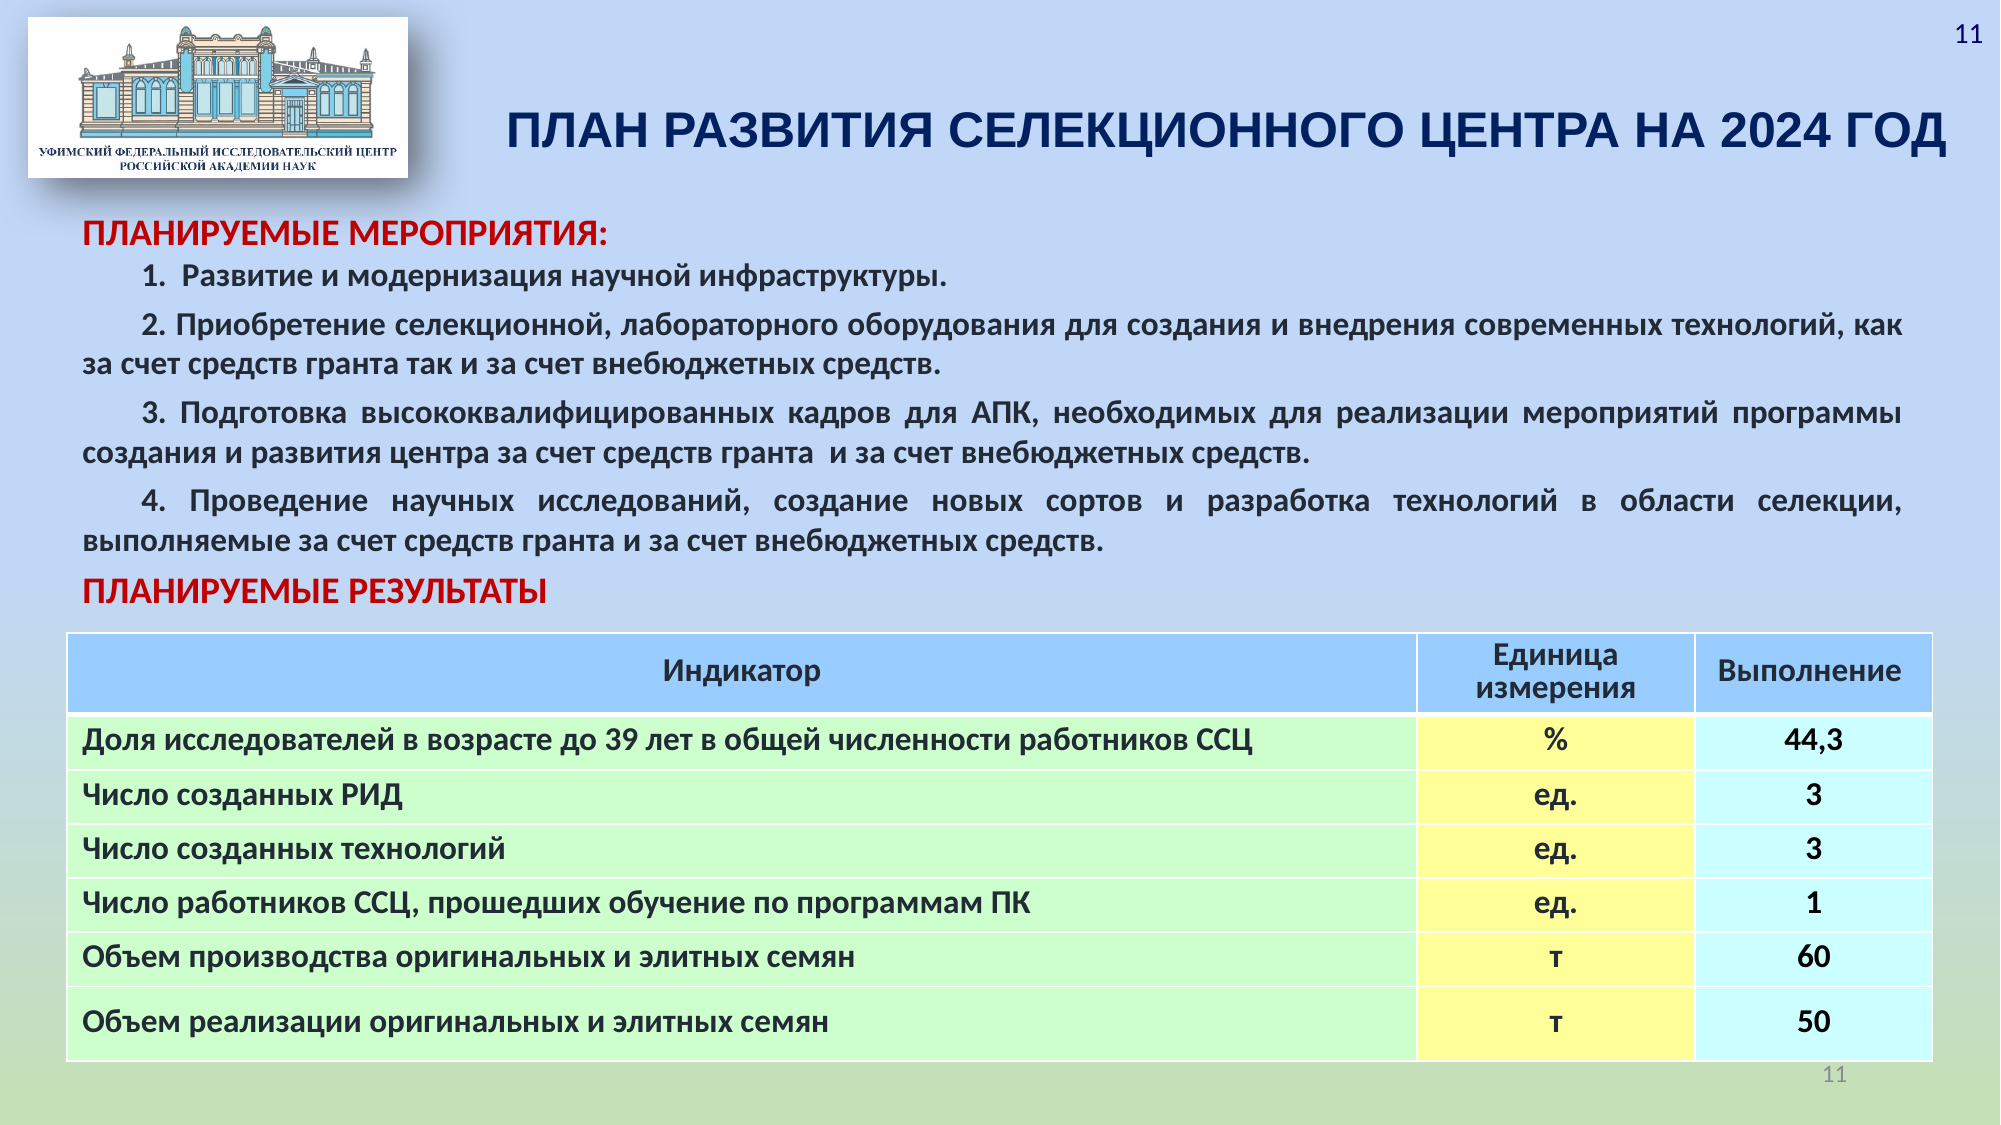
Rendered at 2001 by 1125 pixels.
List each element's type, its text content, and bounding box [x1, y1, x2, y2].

table_cell ед. [1418, 825, 1694, 877]
title ПЛАН РАЗВИТИЯ СЕЛЕКЦИОННОГО ЦЕНТРА НА 2024 ГОД [466, 70, 1988, 192]
table_header Индикатор [68, 634, 1416, 712]
table_cell ед. [1418, 879, 1694, 931]
slide_number 11 [1412, 1062, 1863, 1103]
table_cell % [1418, 717, 1694, 769]
table_cell 60 [1696, 933, 1932, 986]
table_cell Число созданных РИД [68, 771, 1416, 823]
picture [28, 17, 408, 178]
table_cell 50 [1696, 987, 1932, 1060]
table_cell Доля исследователей в возрасте до 39 лет в общей численности работников ССЦ [68, 717, 1416, 769]
table_cell Число созданных технологий [68, 825, 1416, 877]
table_cell Объем реализации оригинальных и элитных семян [68, 987, 1416, 1060]
table_header Выполнение [1696, 634, 1932, 712]
table_cell ед. [1418, 771, 1694, 823]
list ПЛАНИРУЕМЫЕ МЕРОПРИЯТИЯ: 1. Развитие и модернизация научной инфраструктуры. 2. Приобретение селекционной, лабораторного оборудования для создания и внедрения современных технологий, как за счет средств гранта так и за счет внебюджетных средств. 3. Подготовка высококвалифицированных кадров для АПК, необходимых для реализации мероприятий программы создания и развития центра за счет средств гранта и за счет внебюджетных средств. 4. Проведение научных исследований, создание новых сортов и разработка технологий в области селекции, выполняемые за счет средств гранта и за счет внебюджетных средств. ПЛАНИРУЕМЫЕ результаты [67, 205, 1921, 632]
table_cell т [1418, 987, 1694, 1060]
table_cell Объем производства оригинальных и элитных семян [68, 933, 1416, 986]
table_cell 44,3 [1696, 717, 1932, 769]
table_header Единица измерения [1418, 634, 1694, 712]
table_cell т [1418, 933, 1694, 986]
table_cell 3 [1696, 771, 1932, 823]
table_cell 1 [1696, 879, 1932, 931]
text_box 11 [1936, 1, 1999, 62]
table_cell 3 [1696, 825, 1932, 877]
table_cell Число работников ССЦ, прошедших обучение по программам ПК [68, 879, 1416, 931]
